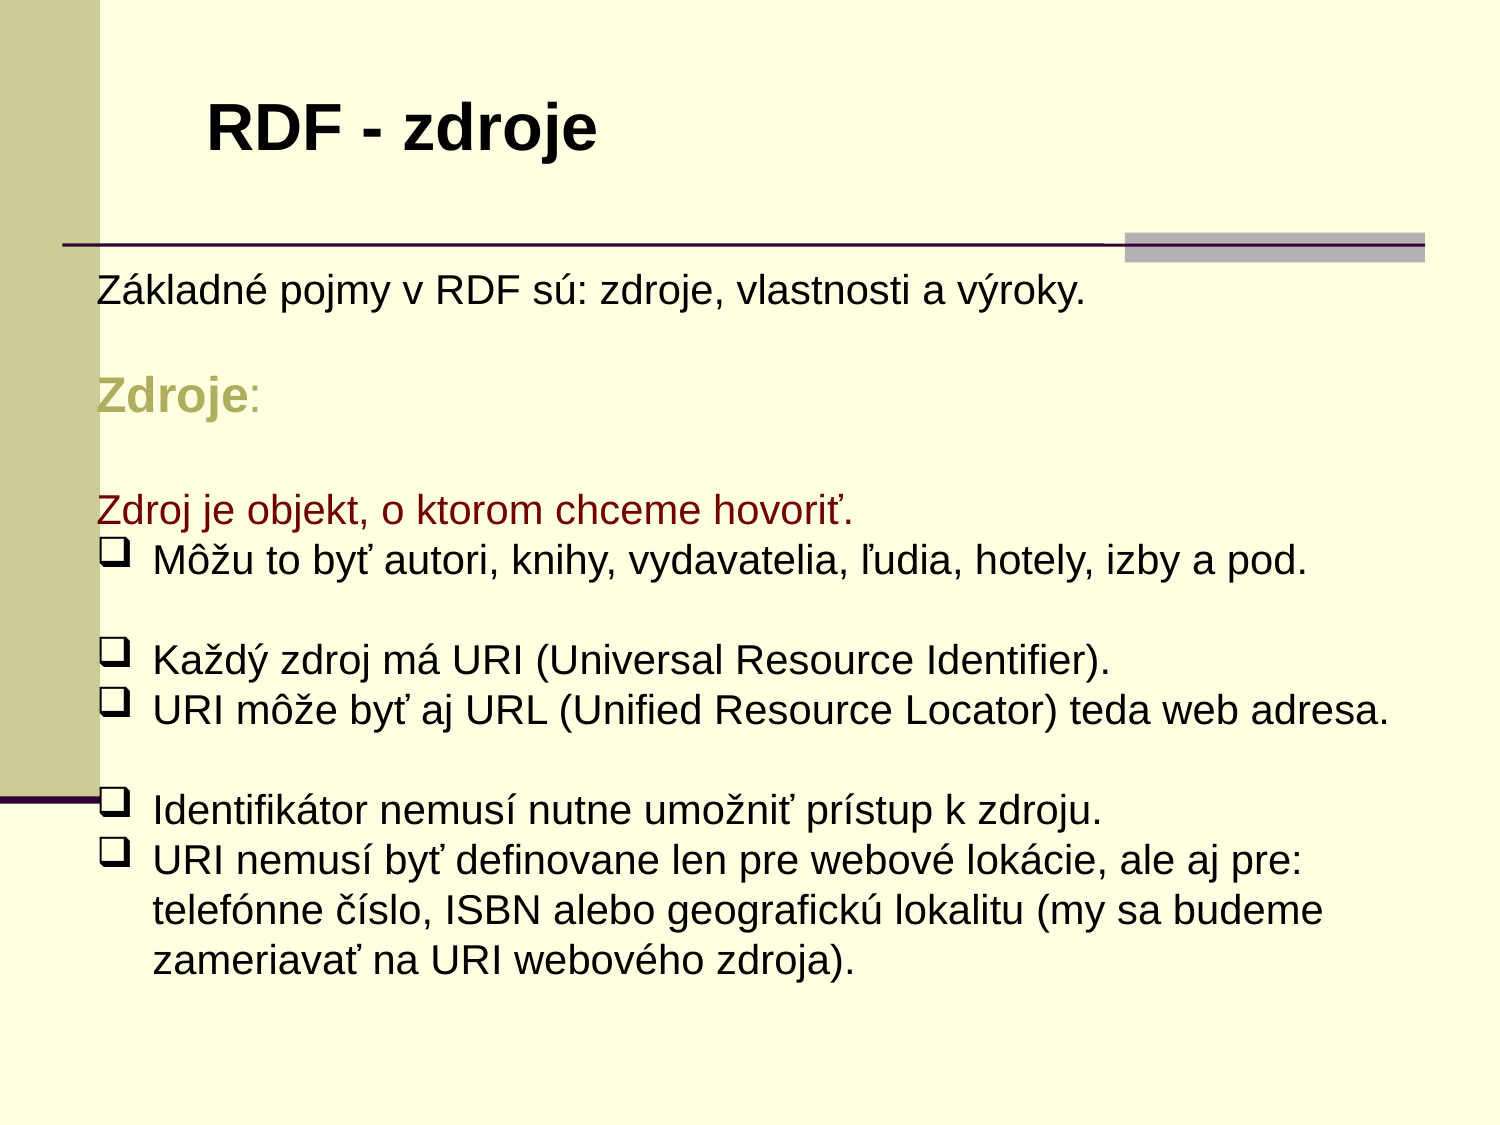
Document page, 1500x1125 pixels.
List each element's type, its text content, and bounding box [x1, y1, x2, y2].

text_box RDF - zdroje [191, 76, 614, 172]
text_box Základné pojmy v RDF sú: zdroje, vlastnosti a výroky. Zdroje: Zdroj je objekt, o ktorom chceme hovoriť. Môžu to byť autori, knihy, vydavatelia, ľudia, hotely, izby a pod. Každý zdroj má URI (Universal Resource Identifier). URI môže byť aj URL (Unified Resource Locator) teda web adresa. Identifikátor nemusí nutne umožniť prístup k zdroju. URI nemusí byť definovane len pre webové lokácie, ale aj pre: telefónne číslo, ISBN alebo geografickú lokalitu (my sa budeme zameriavať na URI webového zdroja). [81, 255, 1464, 991]
